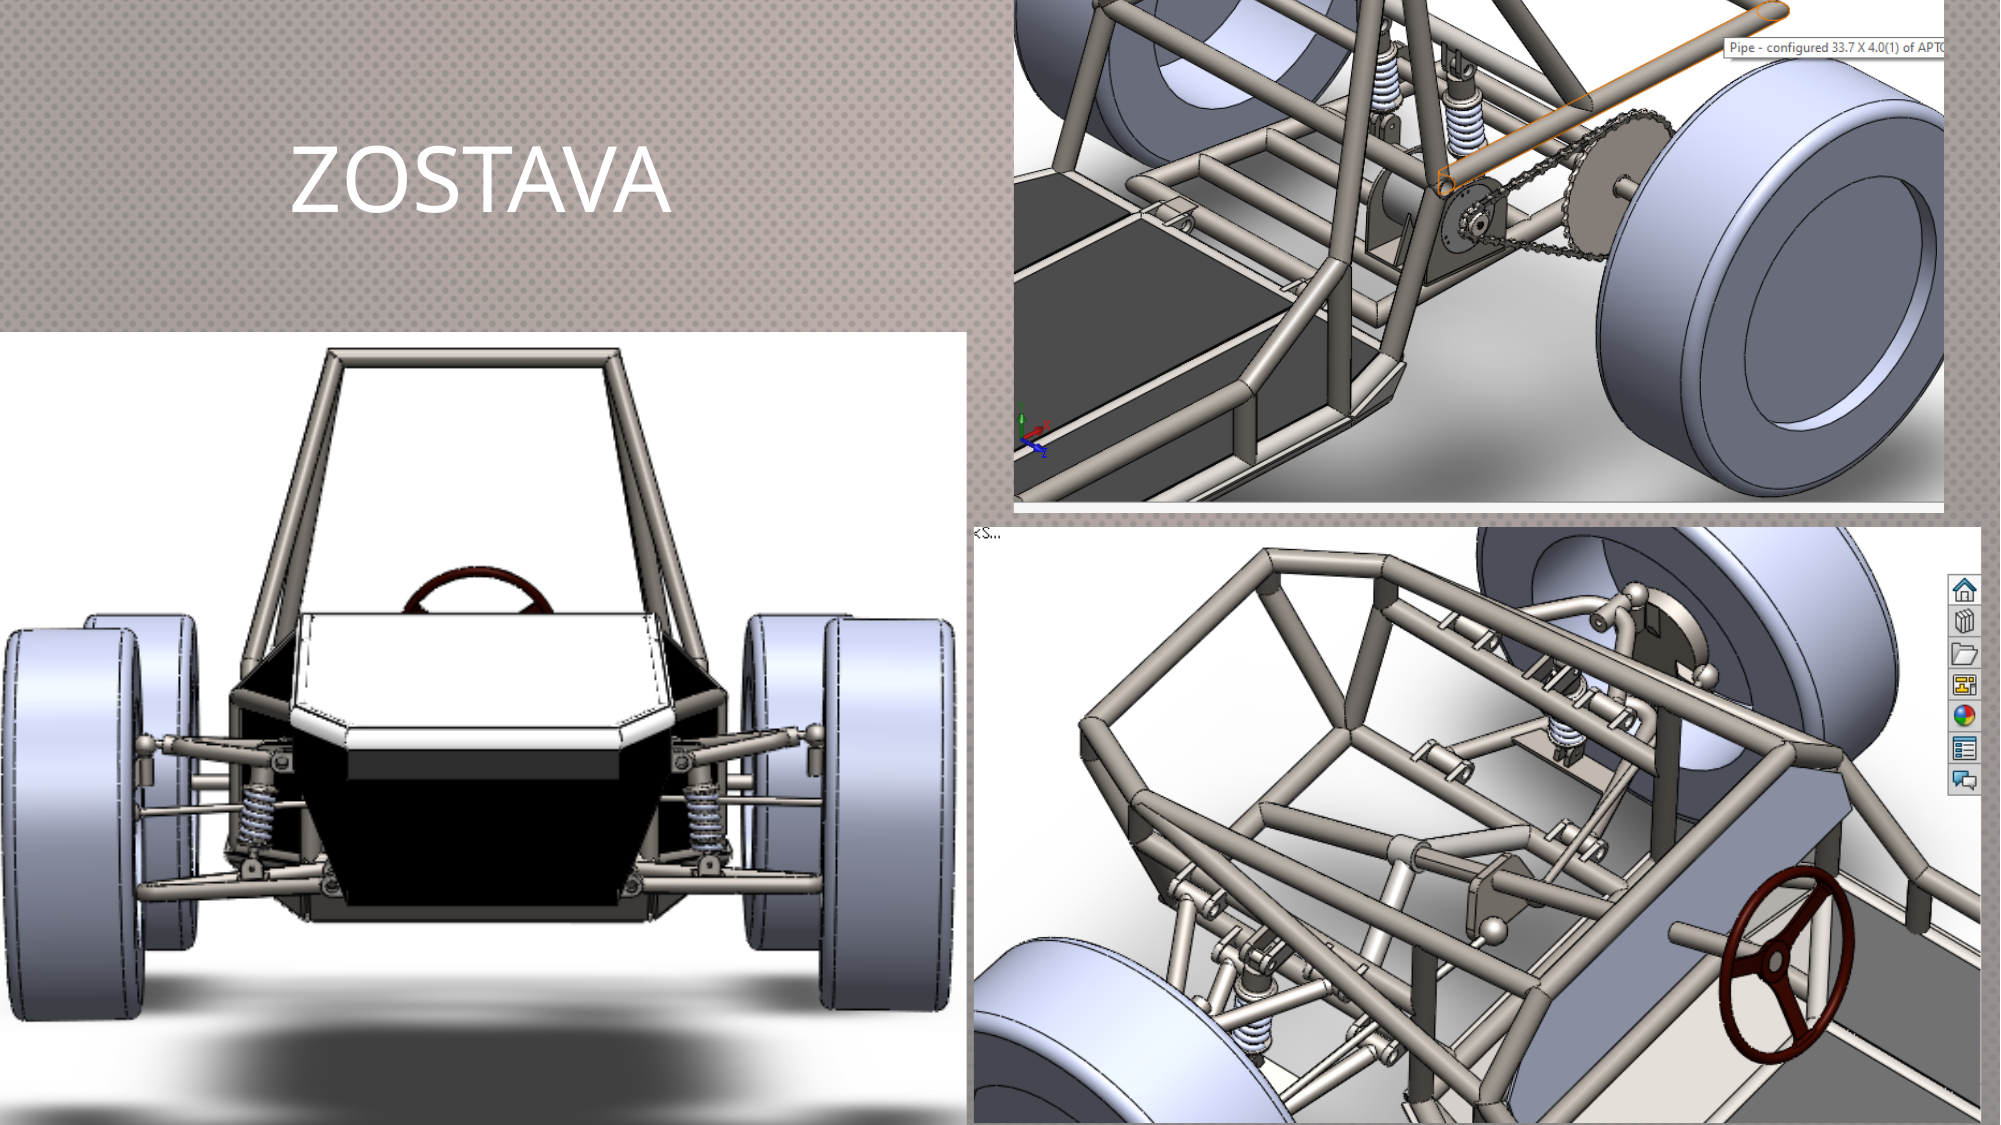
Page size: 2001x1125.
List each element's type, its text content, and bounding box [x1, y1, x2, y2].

picture [0, 331, 967, 1125]
title ZOSTAVA [274, 19, 1013, 333]
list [967, 437, 1414, 951]
picture [1013, 0, 1945, 513]
picture [973, 527, 1982, 1123]
